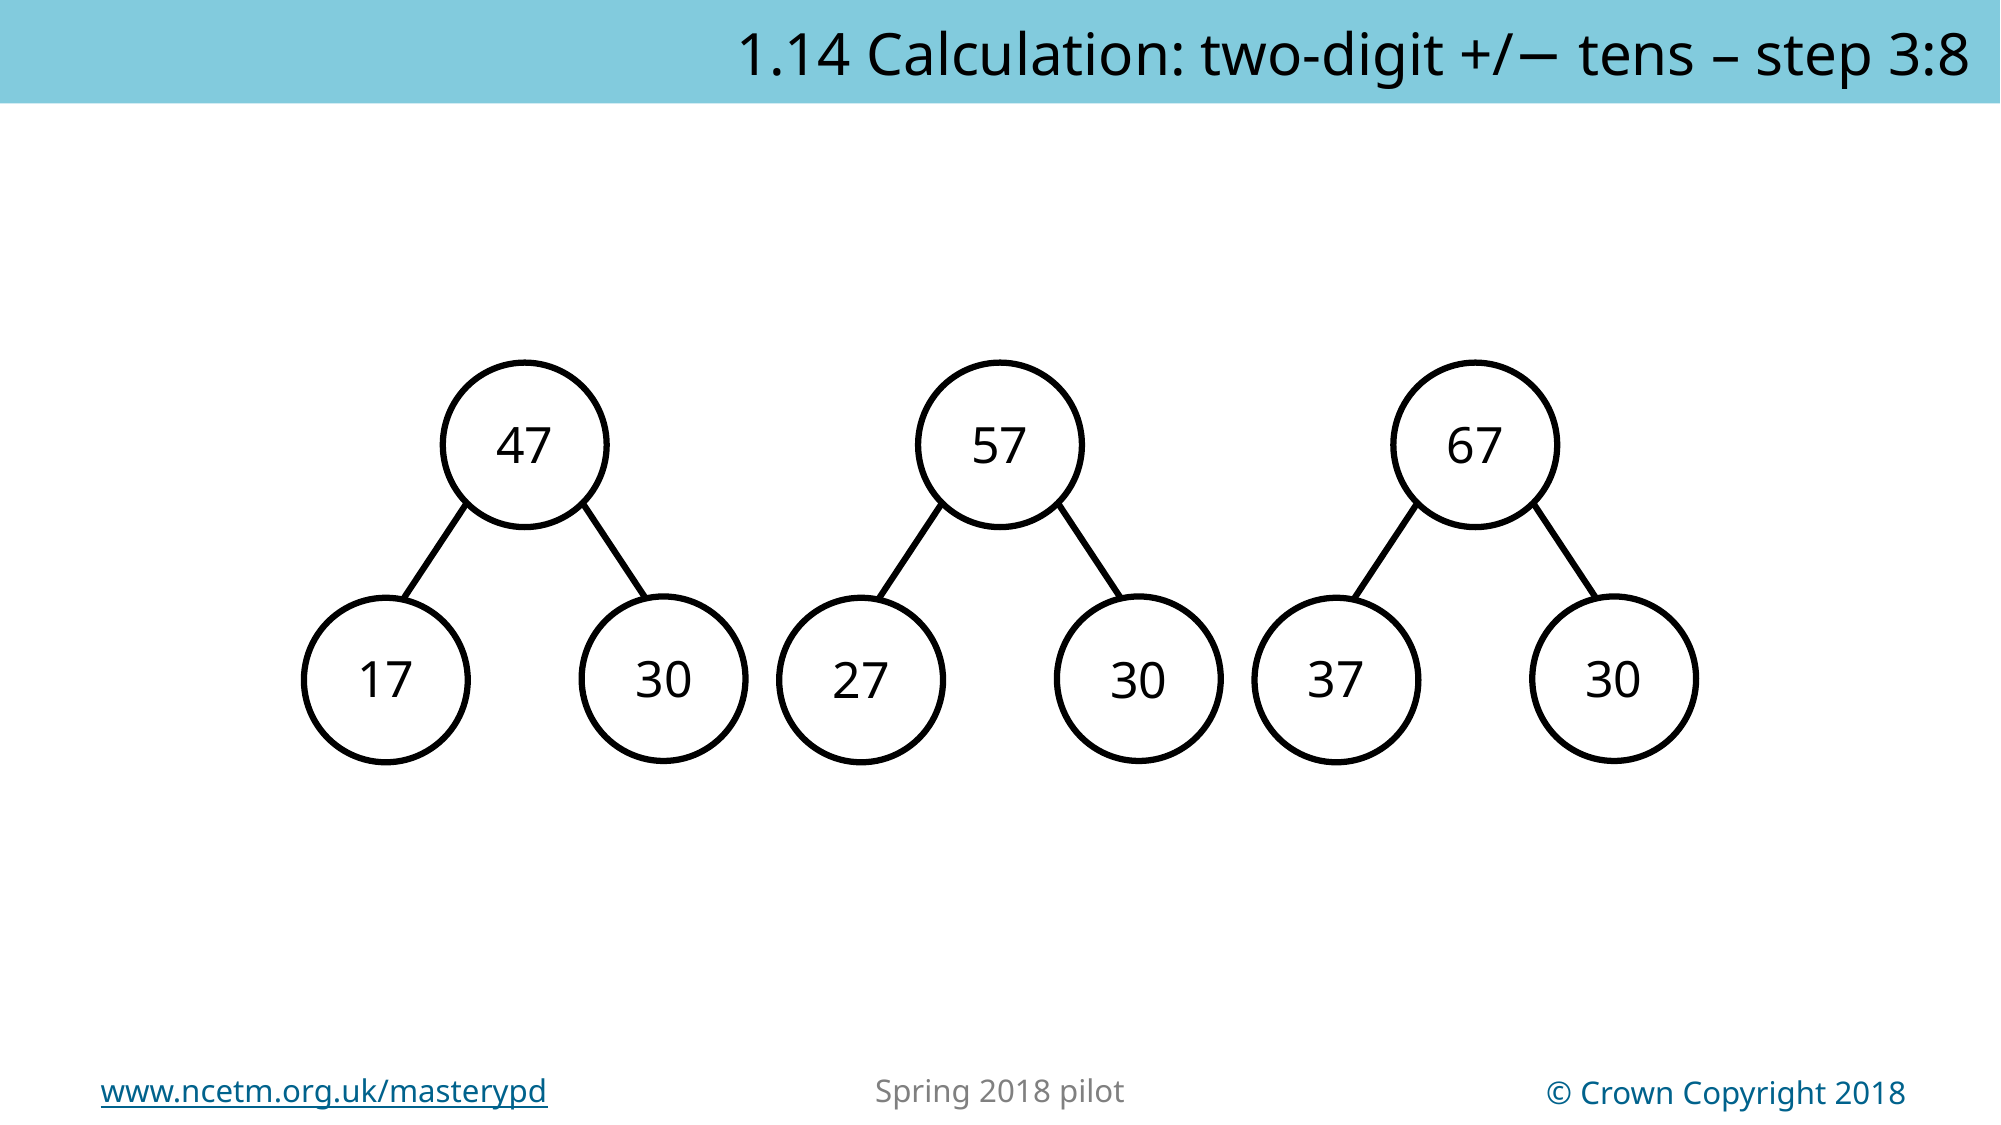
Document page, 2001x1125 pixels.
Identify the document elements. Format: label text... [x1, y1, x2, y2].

list 1.14 Calculation: two-digit +/− tens – step 3:8 [0, 0, 2000, 104]
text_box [1254, 362, 1697, 763]
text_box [303, 362, 746, 763]
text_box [778, 362, 1221, 763]
